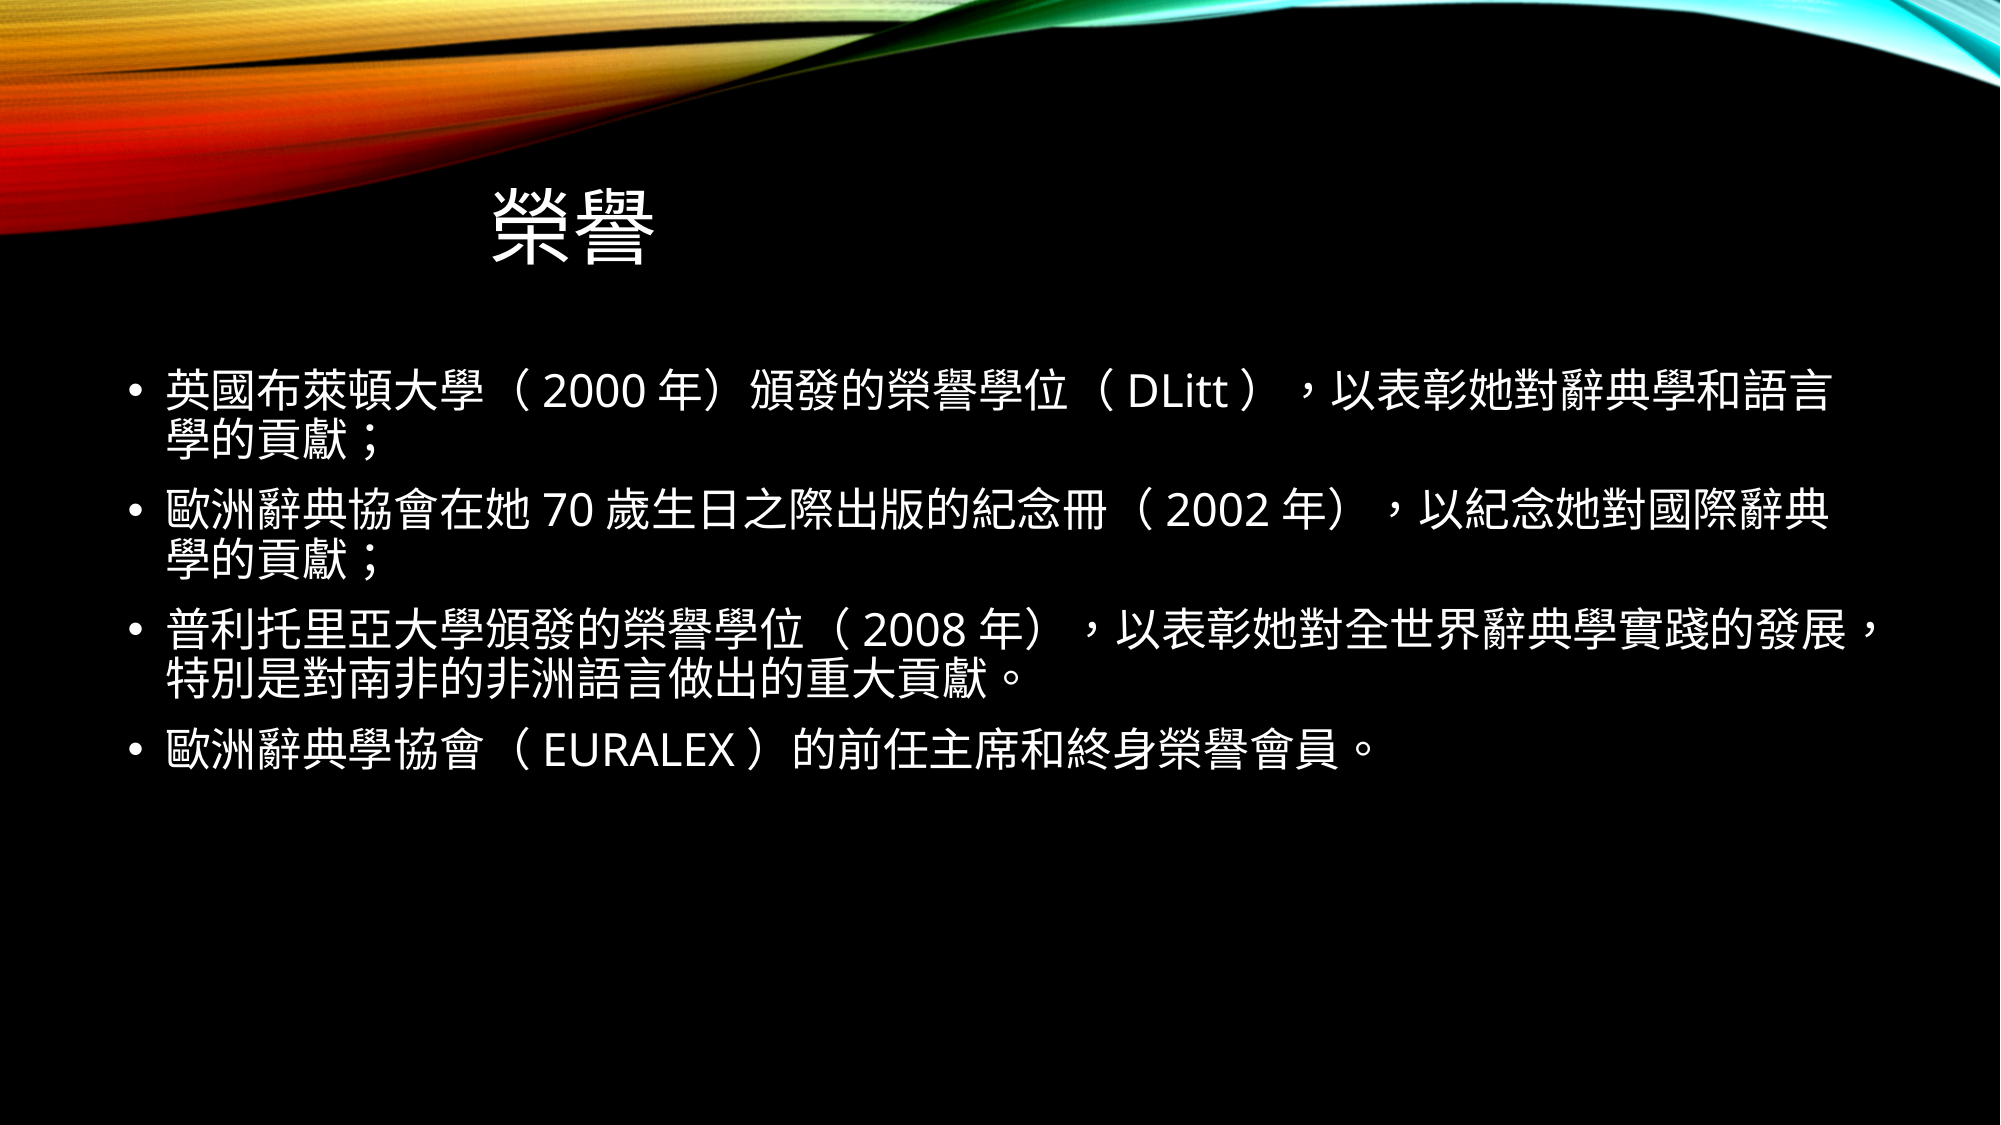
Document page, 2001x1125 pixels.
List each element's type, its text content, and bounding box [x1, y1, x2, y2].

title 榮譽 [474, 125, 1888, 338]
picture [0, 0, 2000, 237]
list 英國布萊頓大學（2000年）頒發的榮譽學位（DLitt），以表彰她對辭典學和語言學的貢獻； 歐洲辭典協會在她70歲生日之際出版的紀念冊（2002年），以紀念她對國際辭典學的貢獻； 普利托里亞大學頒發的榮譽學位（2008年），以表彰她對全世界辭典學實踐的發展，特別是對南非的非洲語言做出的重大貢獻。 歐洲辭典學協會（EURALEX）的前任主席和終身榮譽會員。 [112, 360, 1888, 1021]
